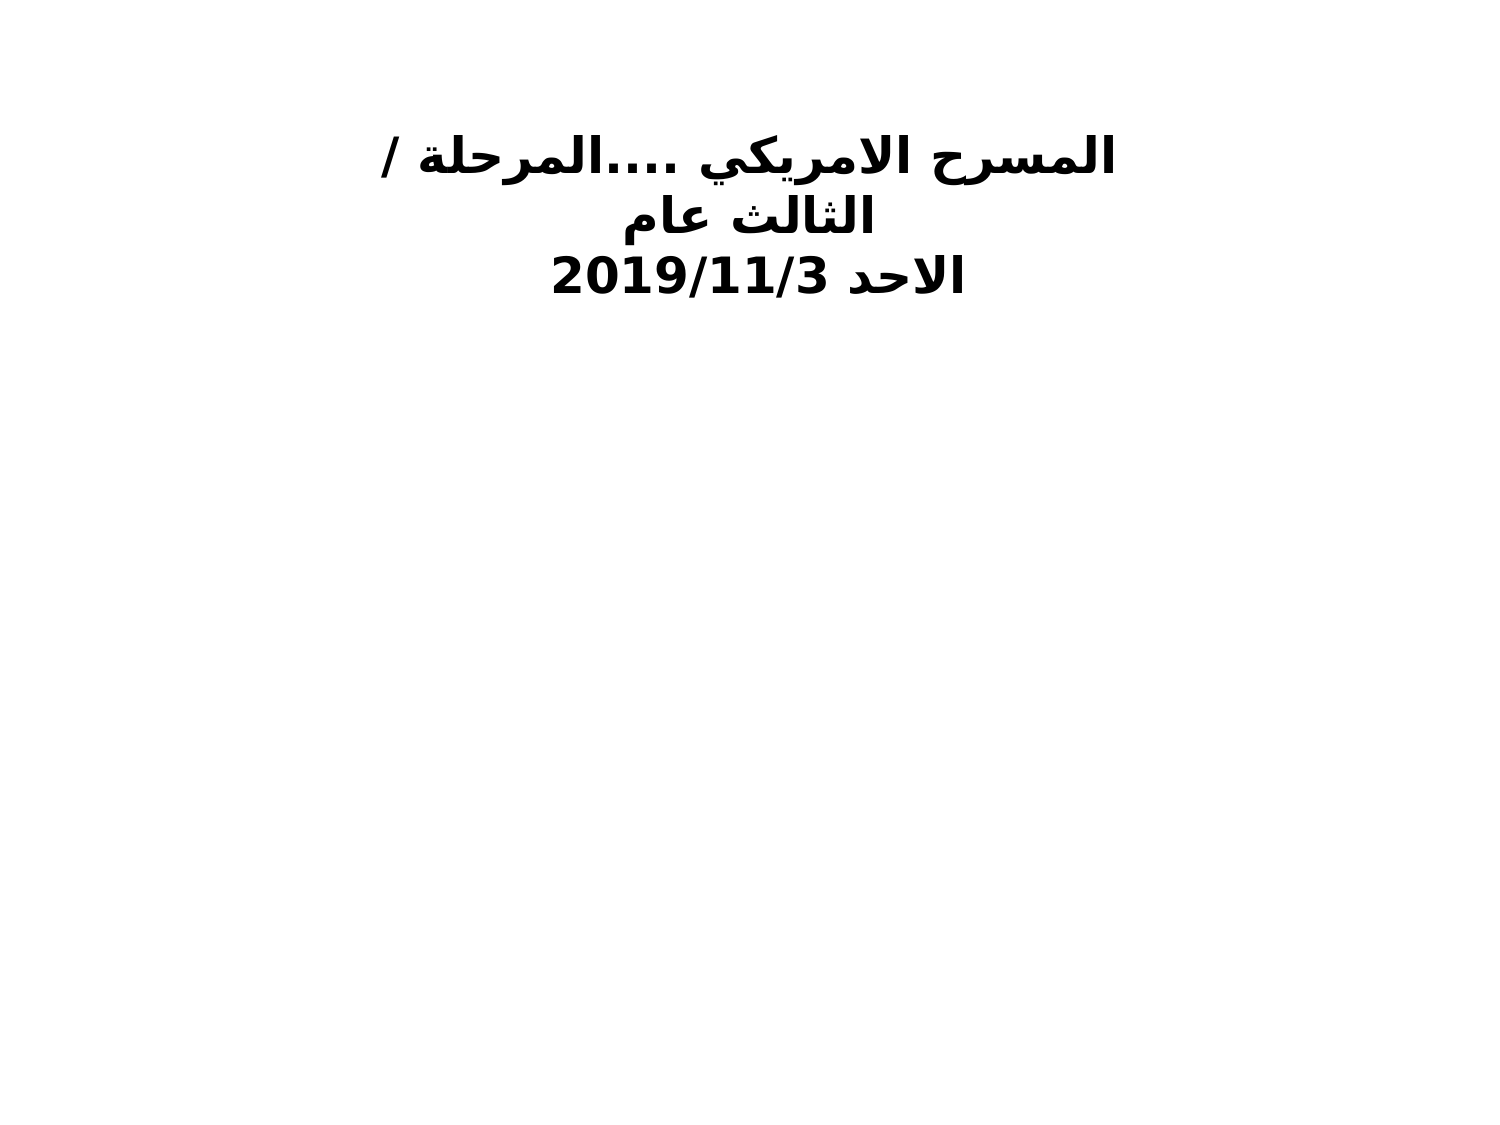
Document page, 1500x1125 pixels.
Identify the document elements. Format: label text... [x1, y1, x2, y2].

title المسرح الامريكي ....المرحلة / الثالث عام الاحد 2019/11/3 [360, 78, 1140, 350]
